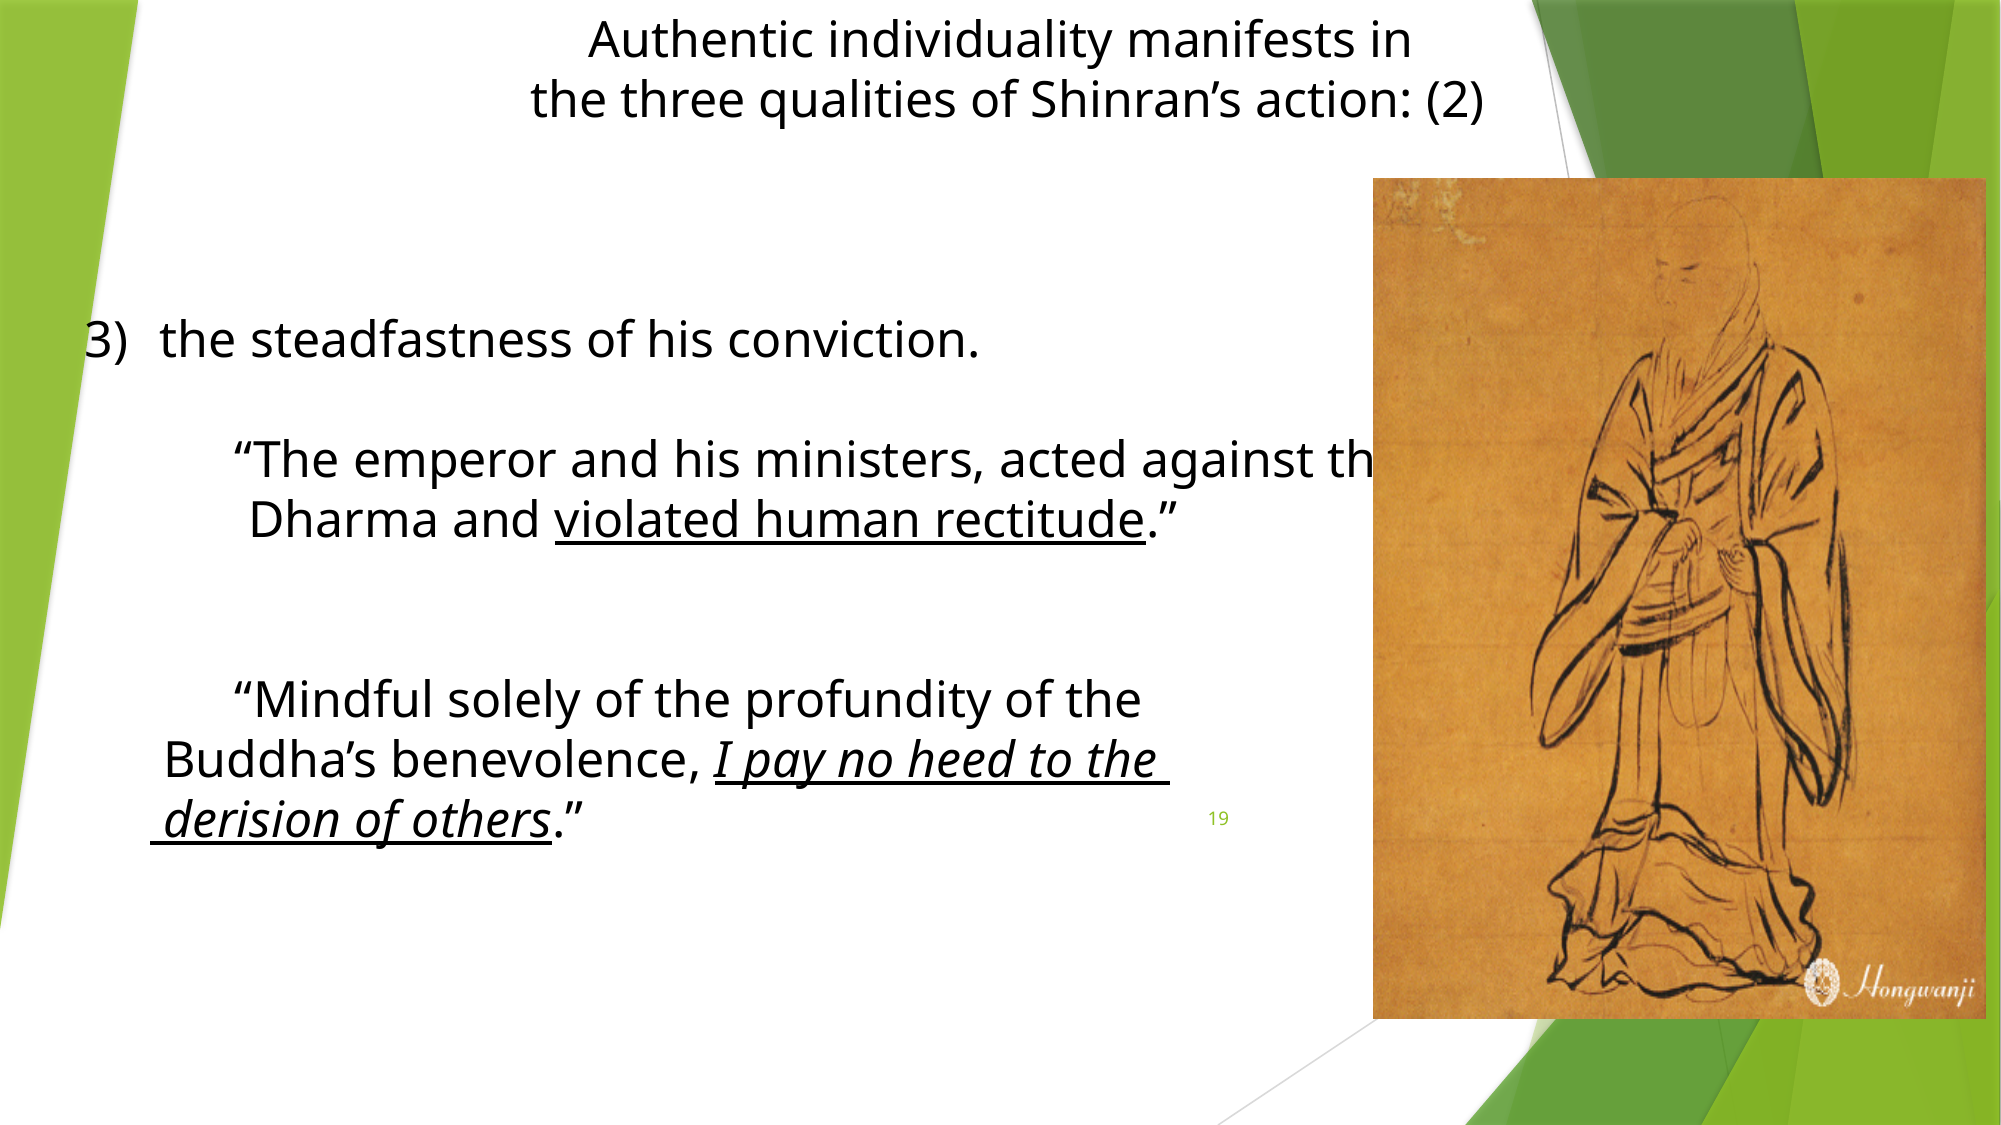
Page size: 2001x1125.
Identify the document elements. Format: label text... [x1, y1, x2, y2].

text_box Authentic individuality manifests in the three qualities of Shinran’s action: (2) the steadfastness of his conviction. “The emperor and his ministers, acted against the Dharma and violated human rectitude.” “Mindful solely of the profundity of the Buddha’s benevolence, I pay no heed to the derision of others.” [70, 0, 1946, 1035]
picture [1372, 178, 1987, 1019]
slide_number 19 [1162, 785, 1245, 855]
